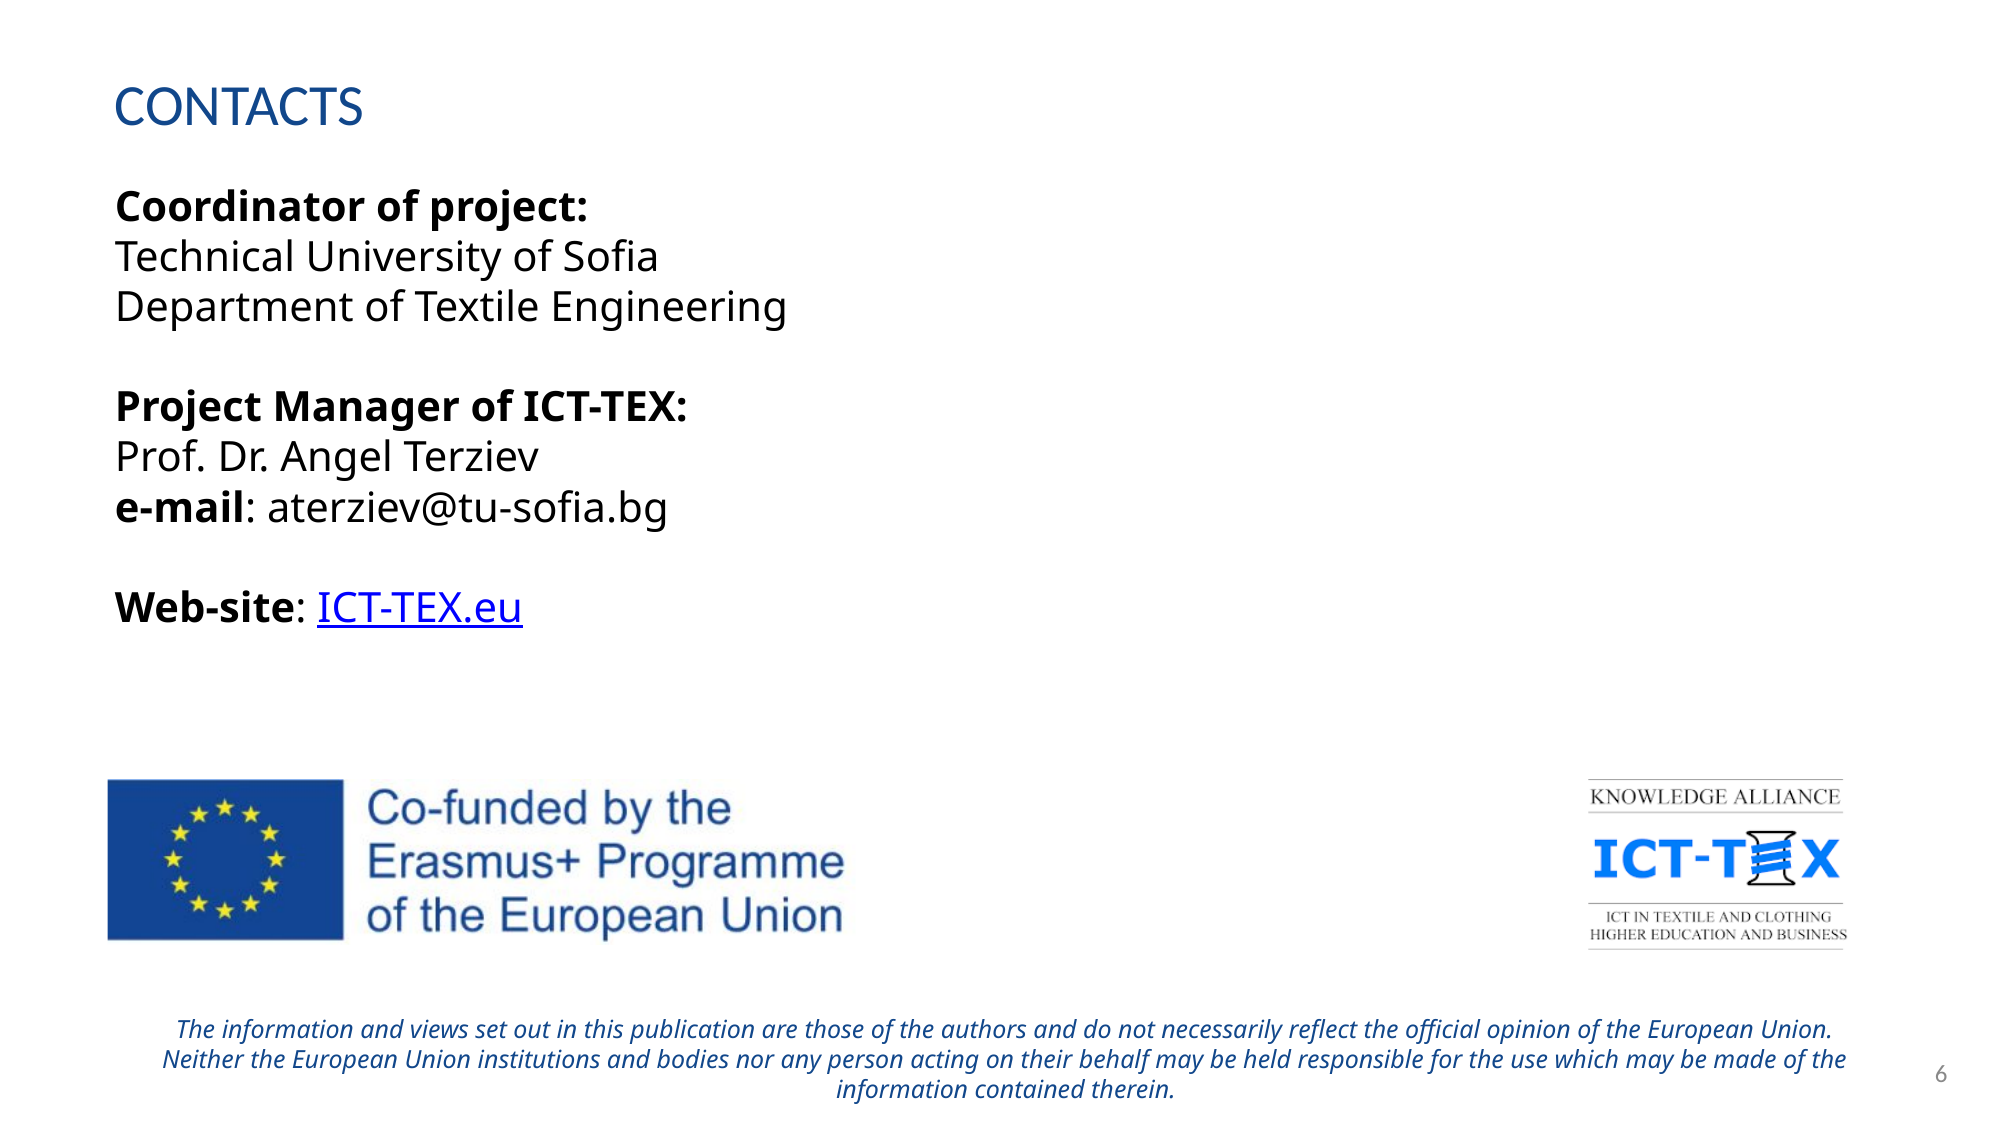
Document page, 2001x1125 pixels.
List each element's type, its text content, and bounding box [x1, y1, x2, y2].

slide_number 6 [1495, 1042, 1963, 1103]
list Coordinator of project: Technical University of Sofia Department of Textile Engineering Project Manager of ICT-TEX: Prof. Dr. Angel Terziev е-mail: aterziev@tu-sofia.bg Web-site: ICT-TEX.eu [99, 172, 1352, 752]
text_box CONTACTS [99, 31, 1330, 173]
picture [1574, 778, 1863, 951]
text_box The information and views set out in this publication are those of the authors and do not necessarily reflect the official opinion of the European Union. Neither the European Union institutions and bodies nor any person acting on their behalf may be held responsible for the use which may be made of the information contained therein. [125, 999, 1888, 1118]
picture [107, 778, 857, 945]
